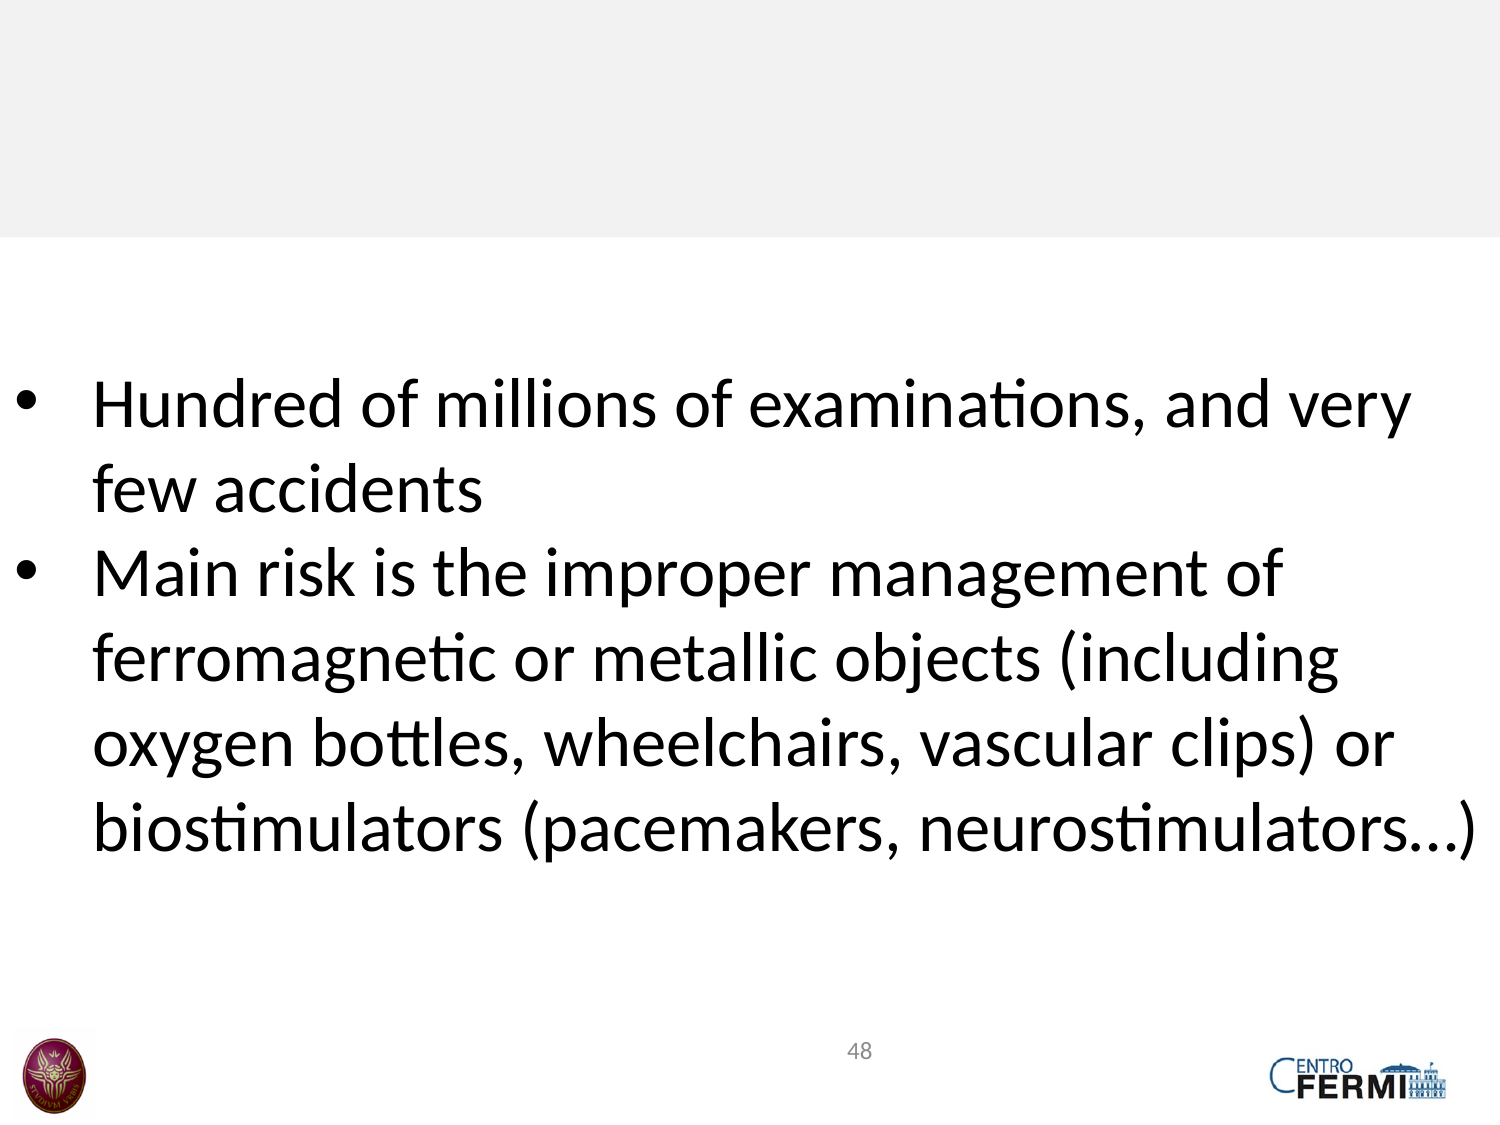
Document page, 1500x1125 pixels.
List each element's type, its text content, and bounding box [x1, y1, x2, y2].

picture [1268, 1050, 1450, 1101]
text_box Hundred of millions of examinations, and very few accidents Main risk is the improper management of ferromagnetic or metallic objects (including oxygen bottles, wheelchairs, vascular clips) or biostimulators (pacemakers, neurostimulators…) [0, 349, 1500, 963]
picture [12, 1027, 97, 1124]
slide_number 48 [537, 1010, 888, 1090]
